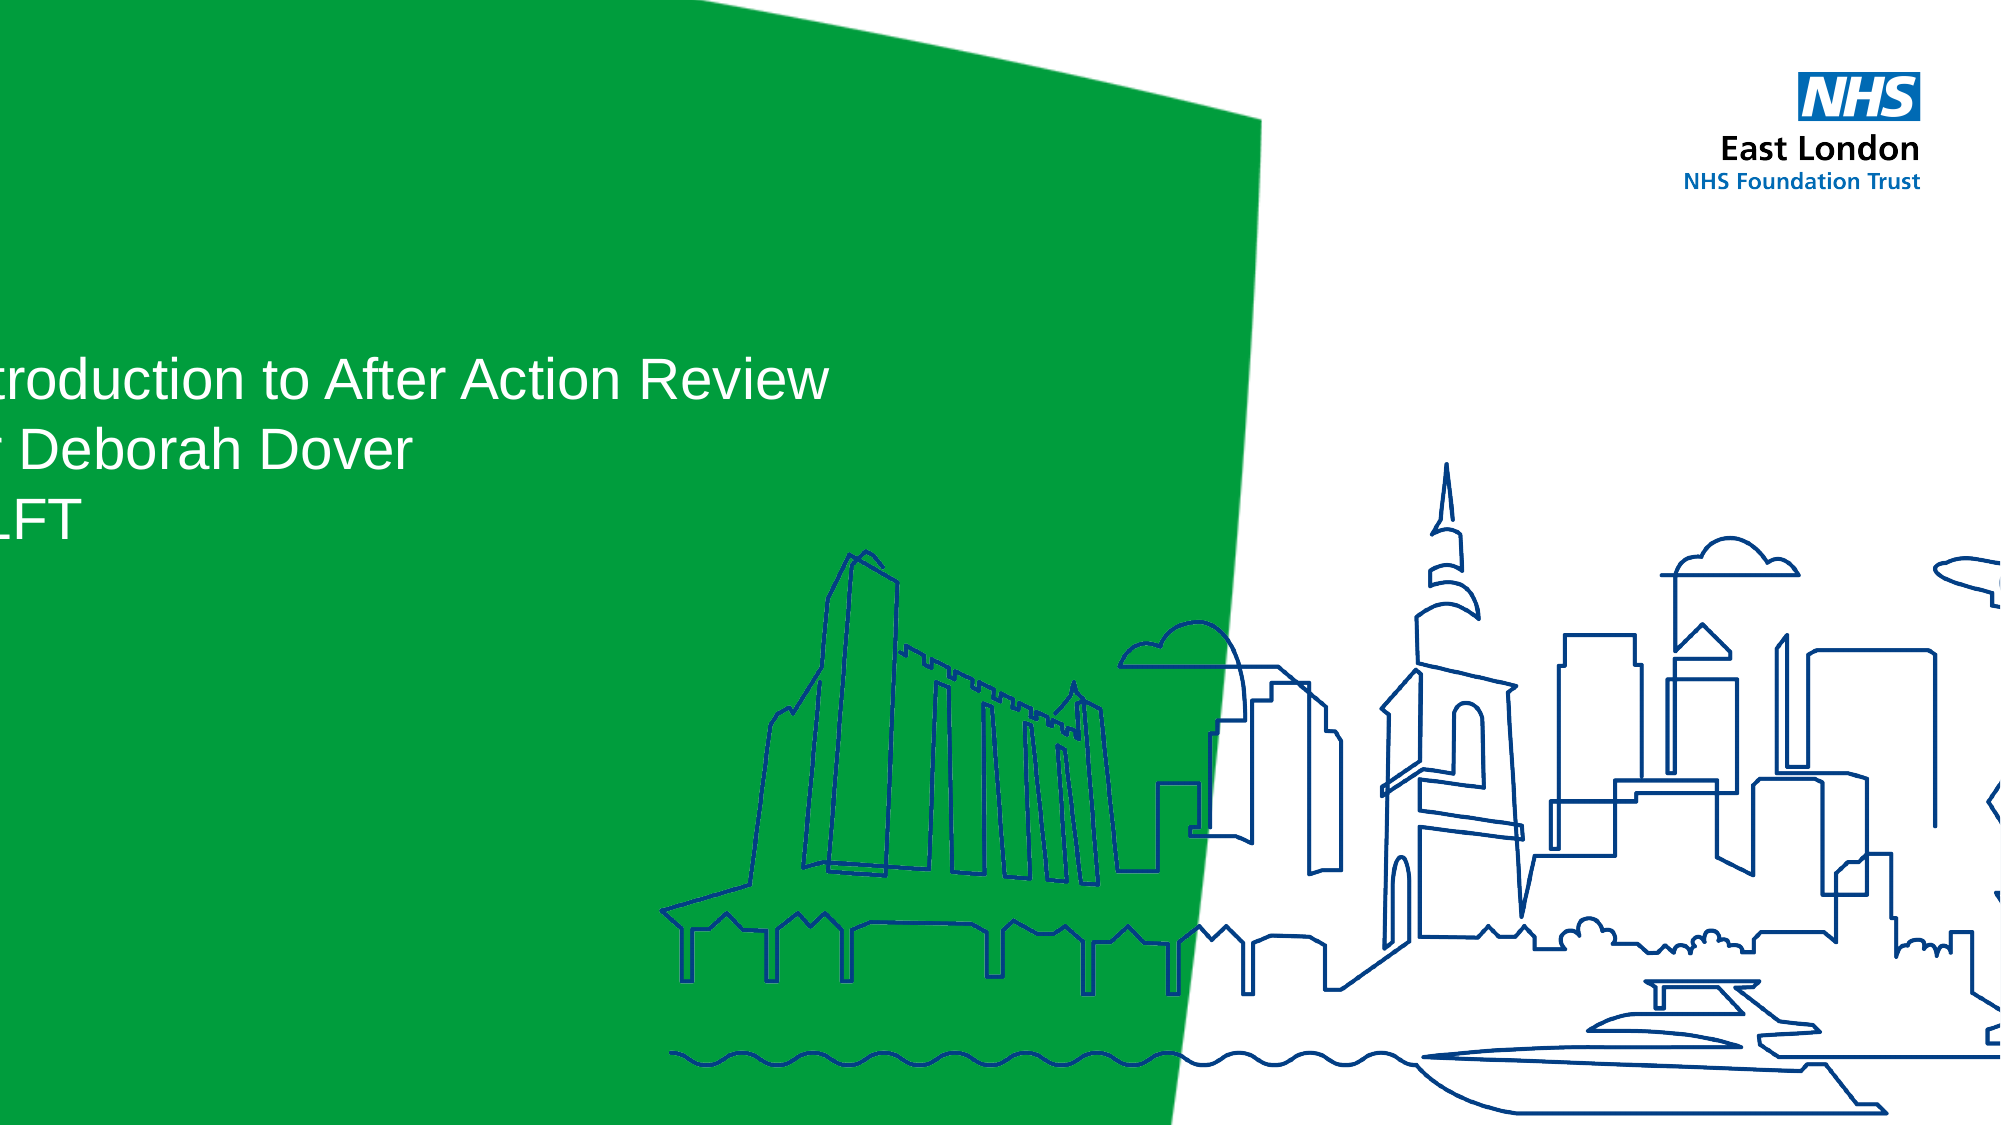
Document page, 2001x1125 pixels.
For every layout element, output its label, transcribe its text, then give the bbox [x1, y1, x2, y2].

picture [1668, 64, 1928, 197]
picture [0, 0, 2001, 1125]
text_box Introduction to After Action Review Dr Deborah Dover ELFT [0, 333, 1056, 559]
